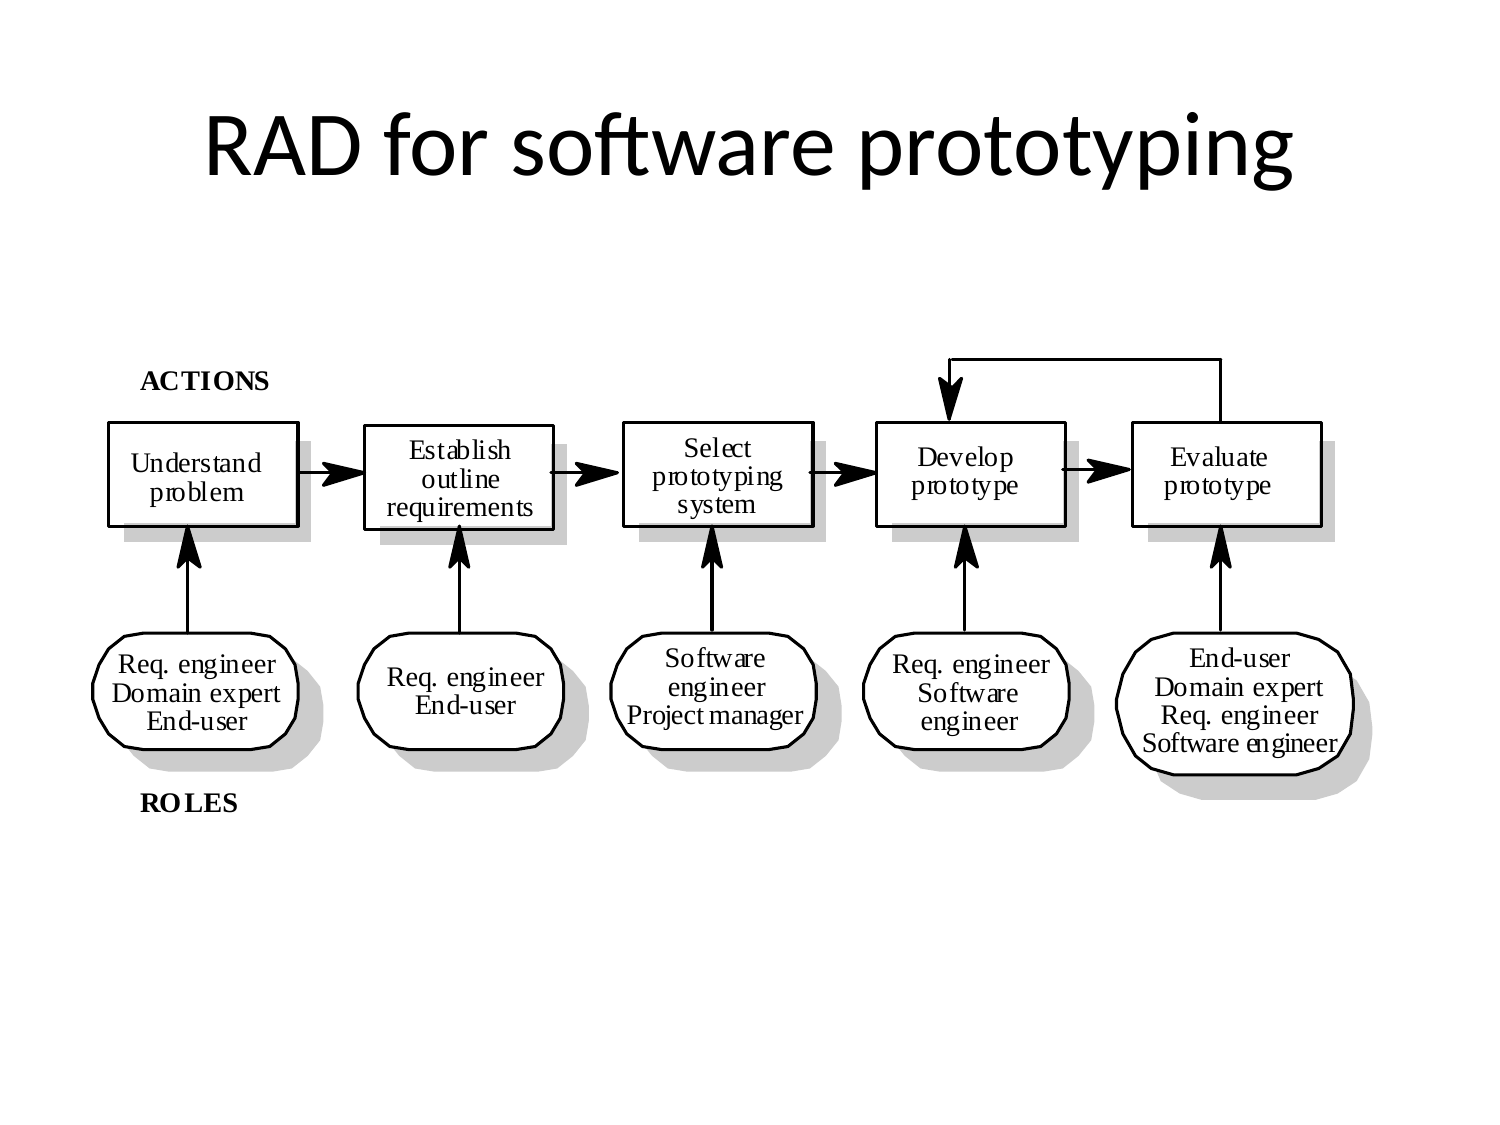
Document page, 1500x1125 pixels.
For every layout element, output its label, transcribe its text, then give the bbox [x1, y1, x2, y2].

title RAD for software prototyping [75, 45, 1425, 233]
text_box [89, 355, 1373, 826]
